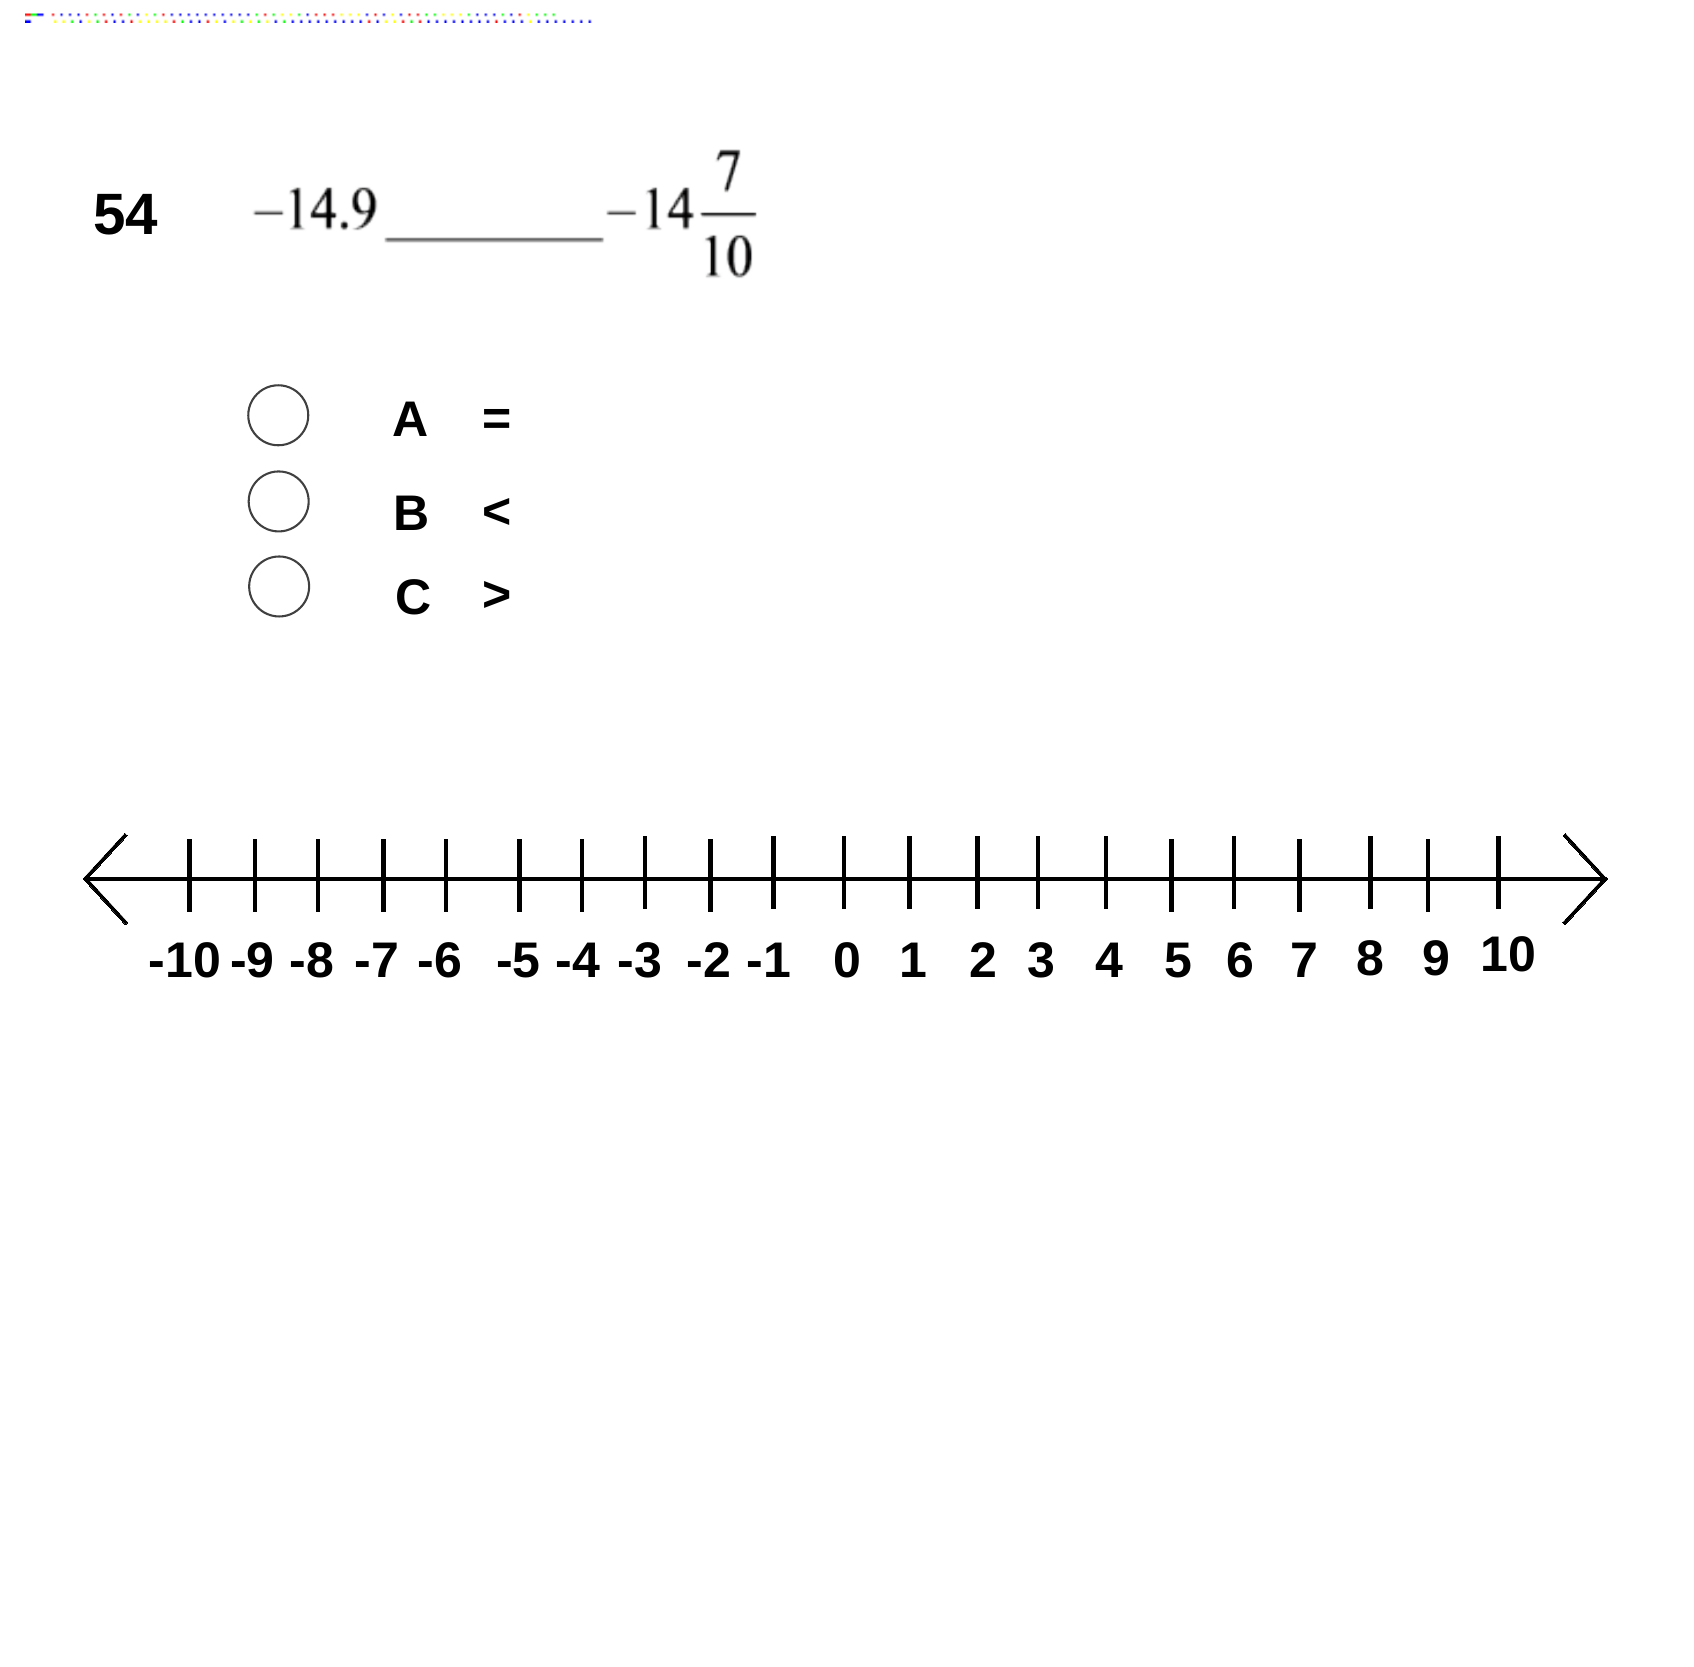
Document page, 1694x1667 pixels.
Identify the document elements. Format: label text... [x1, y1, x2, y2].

text_box 54 [78, 168, 188, 254]
text_box A [375, 377, 438, 456]
text_box = [464, 376, 528, 455]
text_box [246, 383, 311, 448]
text_box B [376, 471, 438, 549]
picture [229, 108, 785, 320]
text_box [82, 833, 1608, 997]
picture [25, 11, 602, 23]
text_box C [377, 555, 438, 634]
text_box > [464, 552, 544, 631]
text_box [246, 469, 311, 534]
text_box < [464, 470, 544, 548]
text_box [247, 554, 312, 619]
